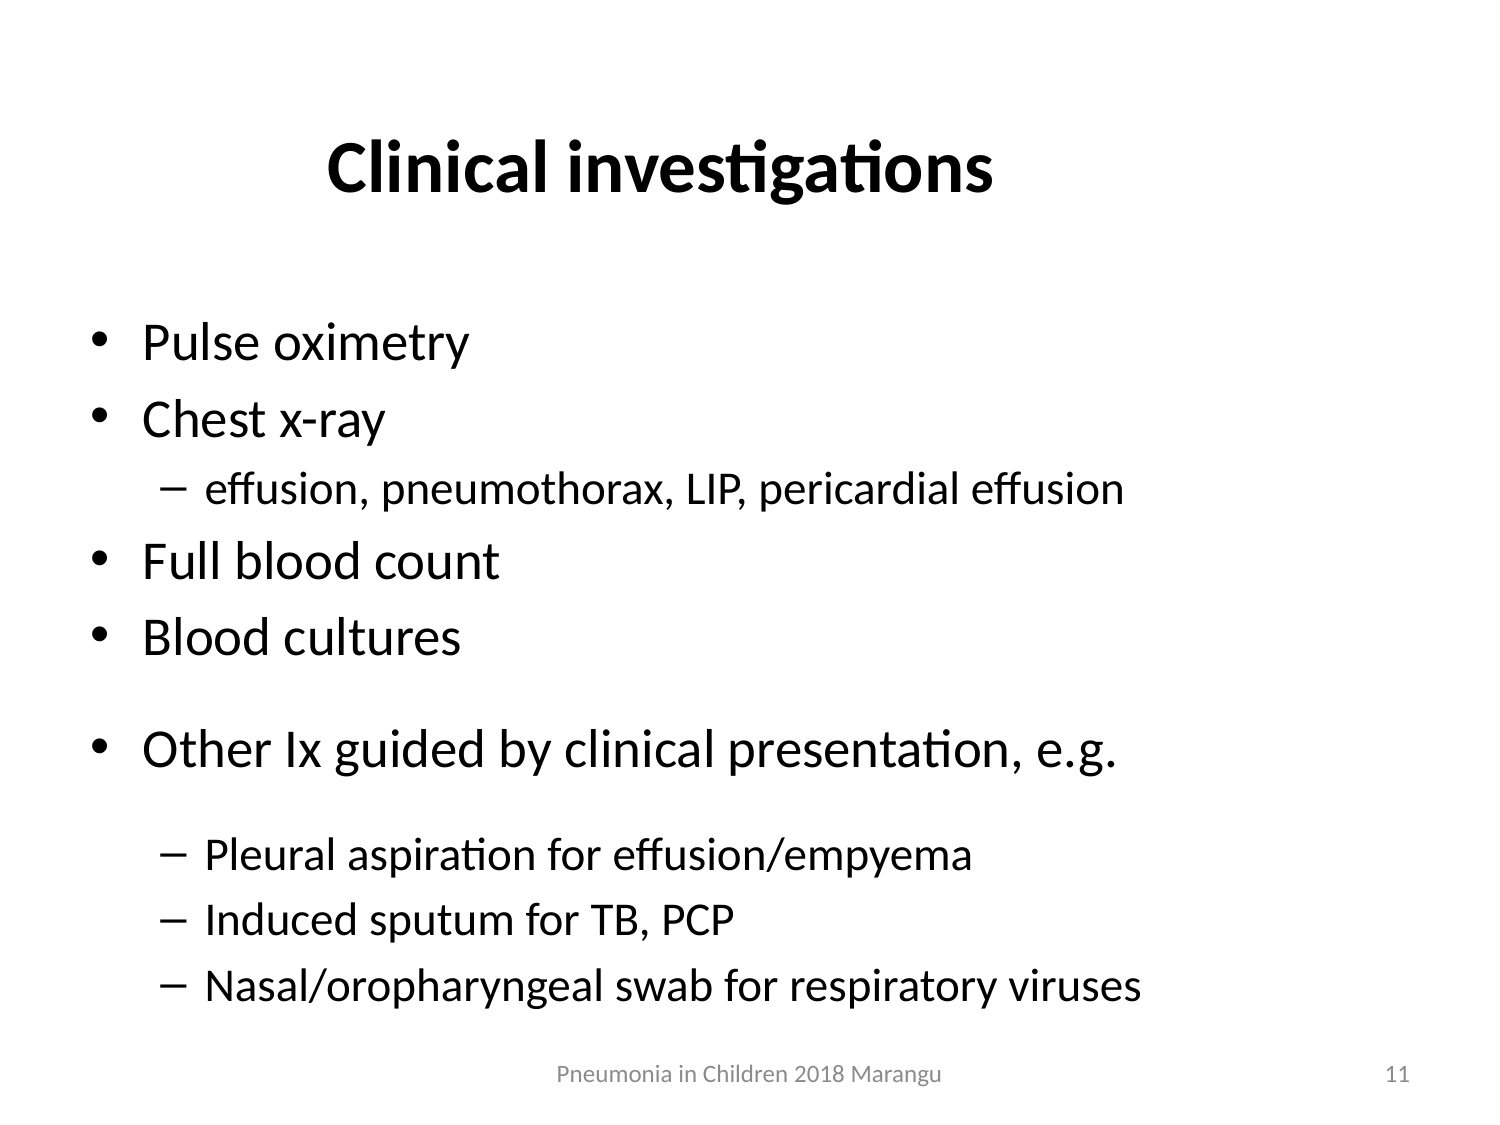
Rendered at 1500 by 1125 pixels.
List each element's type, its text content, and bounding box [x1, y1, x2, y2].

title Clinical investigations [312, 63, 1438, 262]
list Pulse oximetry Chest x-ray effusion, pneumothorax, LIP, pericardial effusion Full blood count Blood cultures Other Ix guided by clinical presentation, e.g. Pleural aspiration for effusion/empyema Induced sputum for TB, PCP Nasal/oropharyngeal swab for respiratory viruses [75, 298, 1385, 1026]
slide_number 11 [1074, 1042, 1425, 1103]
footer Pneumonia in Children 2018 Marangu [512, 1042, 988, 1103]
